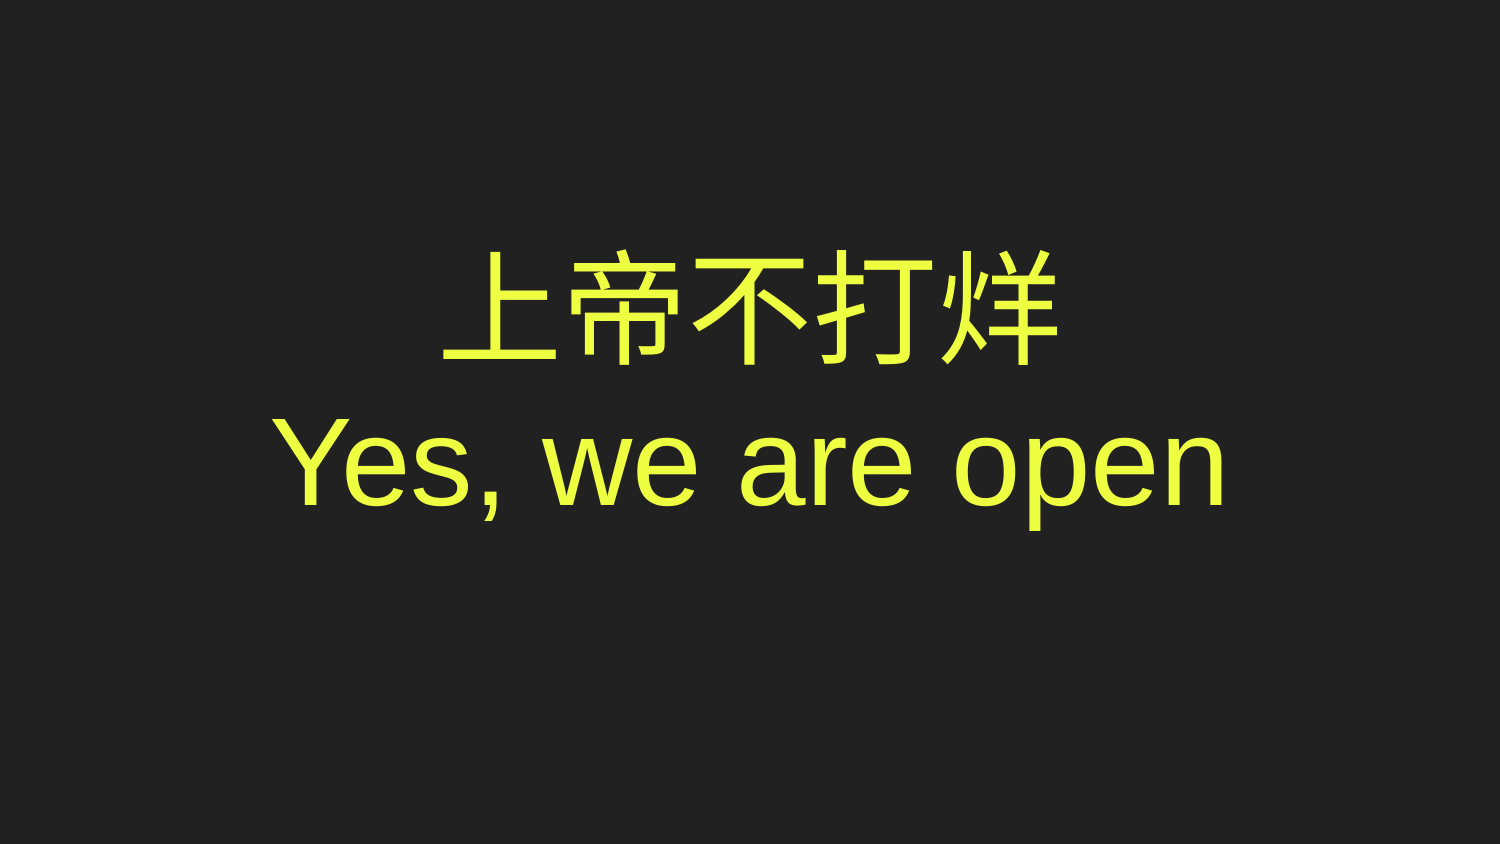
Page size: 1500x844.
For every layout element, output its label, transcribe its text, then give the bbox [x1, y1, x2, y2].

title 上帝不打烊 Yes, we are open [51, 205, 1449, 546]
